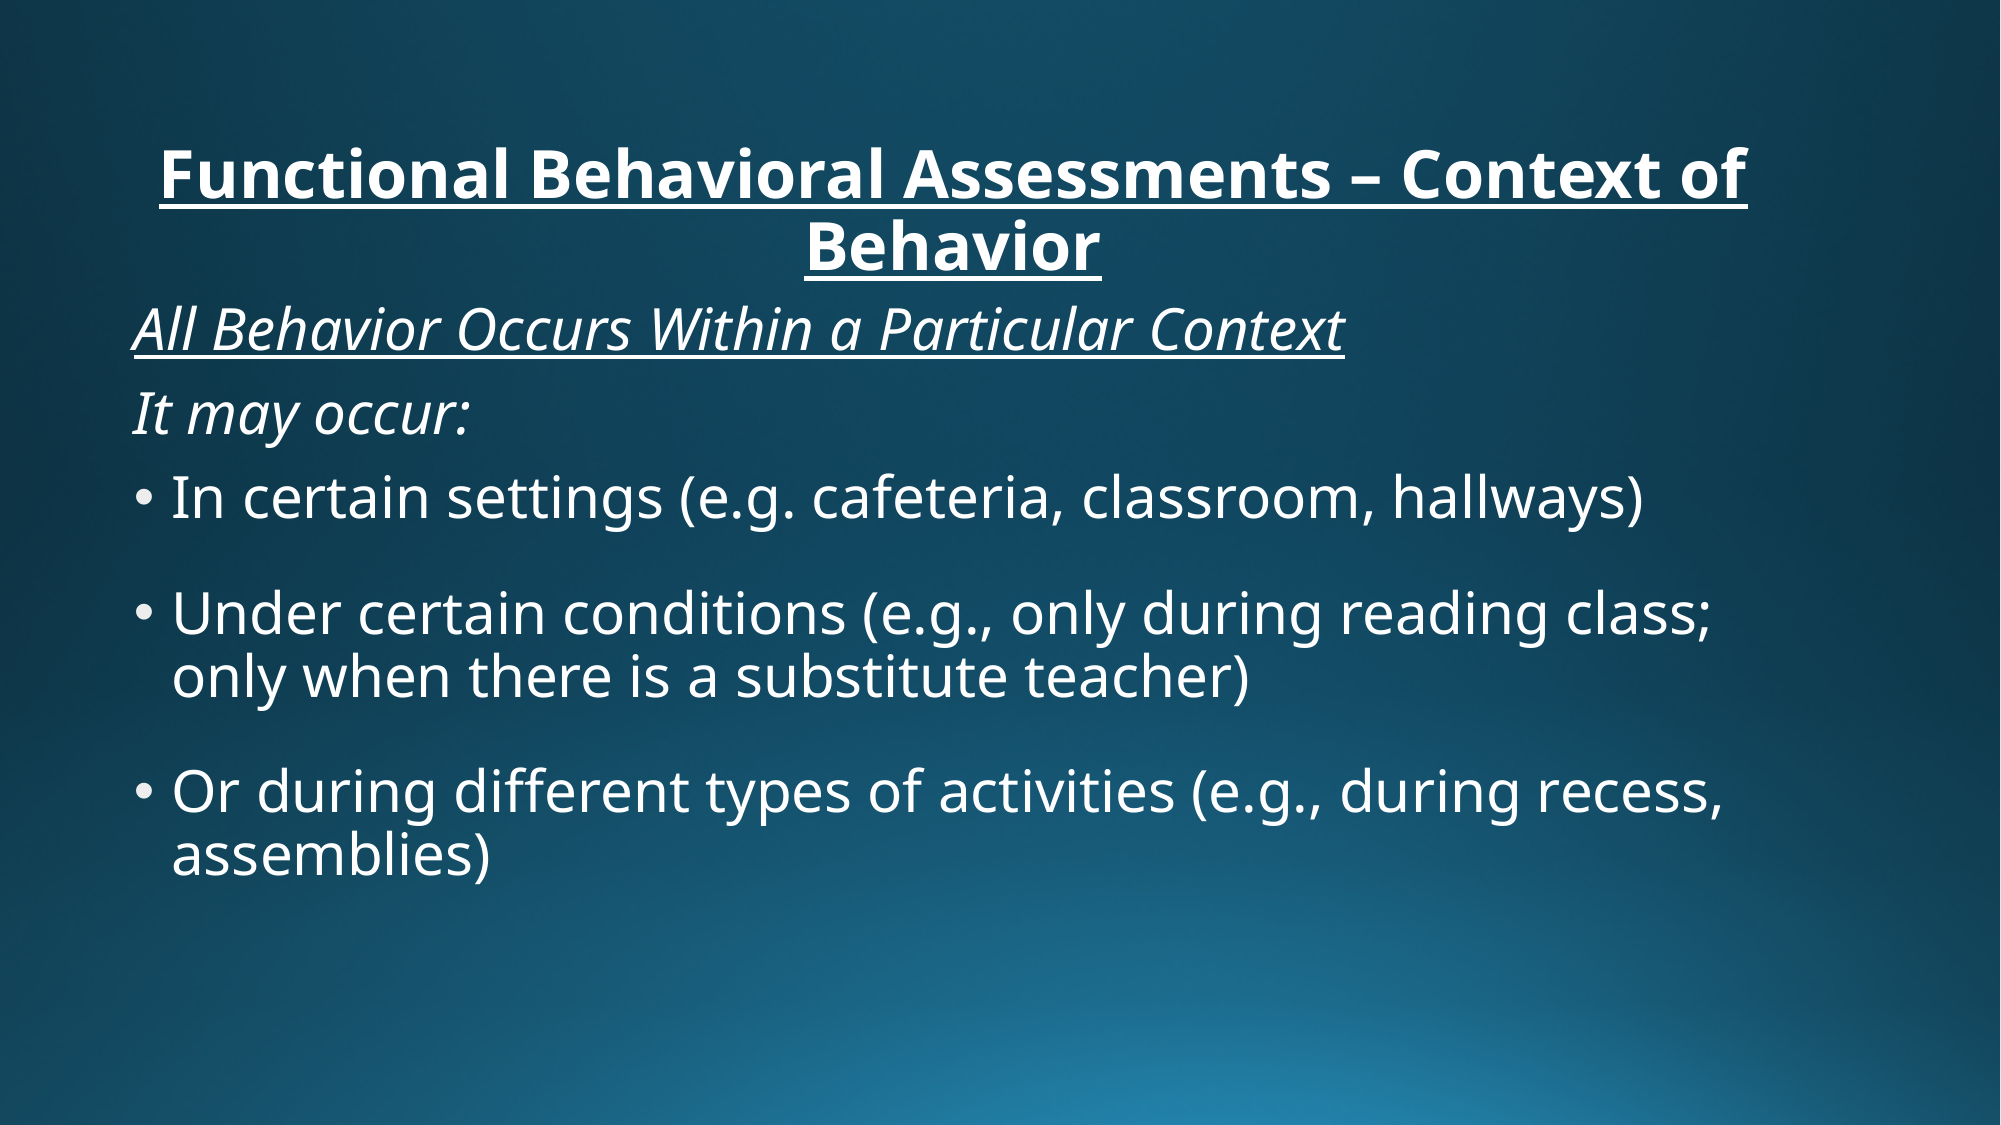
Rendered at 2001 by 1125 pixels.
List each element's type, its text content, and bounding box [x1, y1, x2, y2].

picture [0, 0, 2001, 1125]
title Functional Behavioral Assessments – Context of Behavior [90, 114, 1816, 312]
list All Behavior Occurs Within a Particular Context It may occur: In certain settings (e.g. cafeteria, classroom, hallways) Under certain conditions (e.g., only during reading class; only when there is a substitute teacher) Or during different types of activities (e.g., during recess, assemblies) [118, 292, 1844, 1125]
